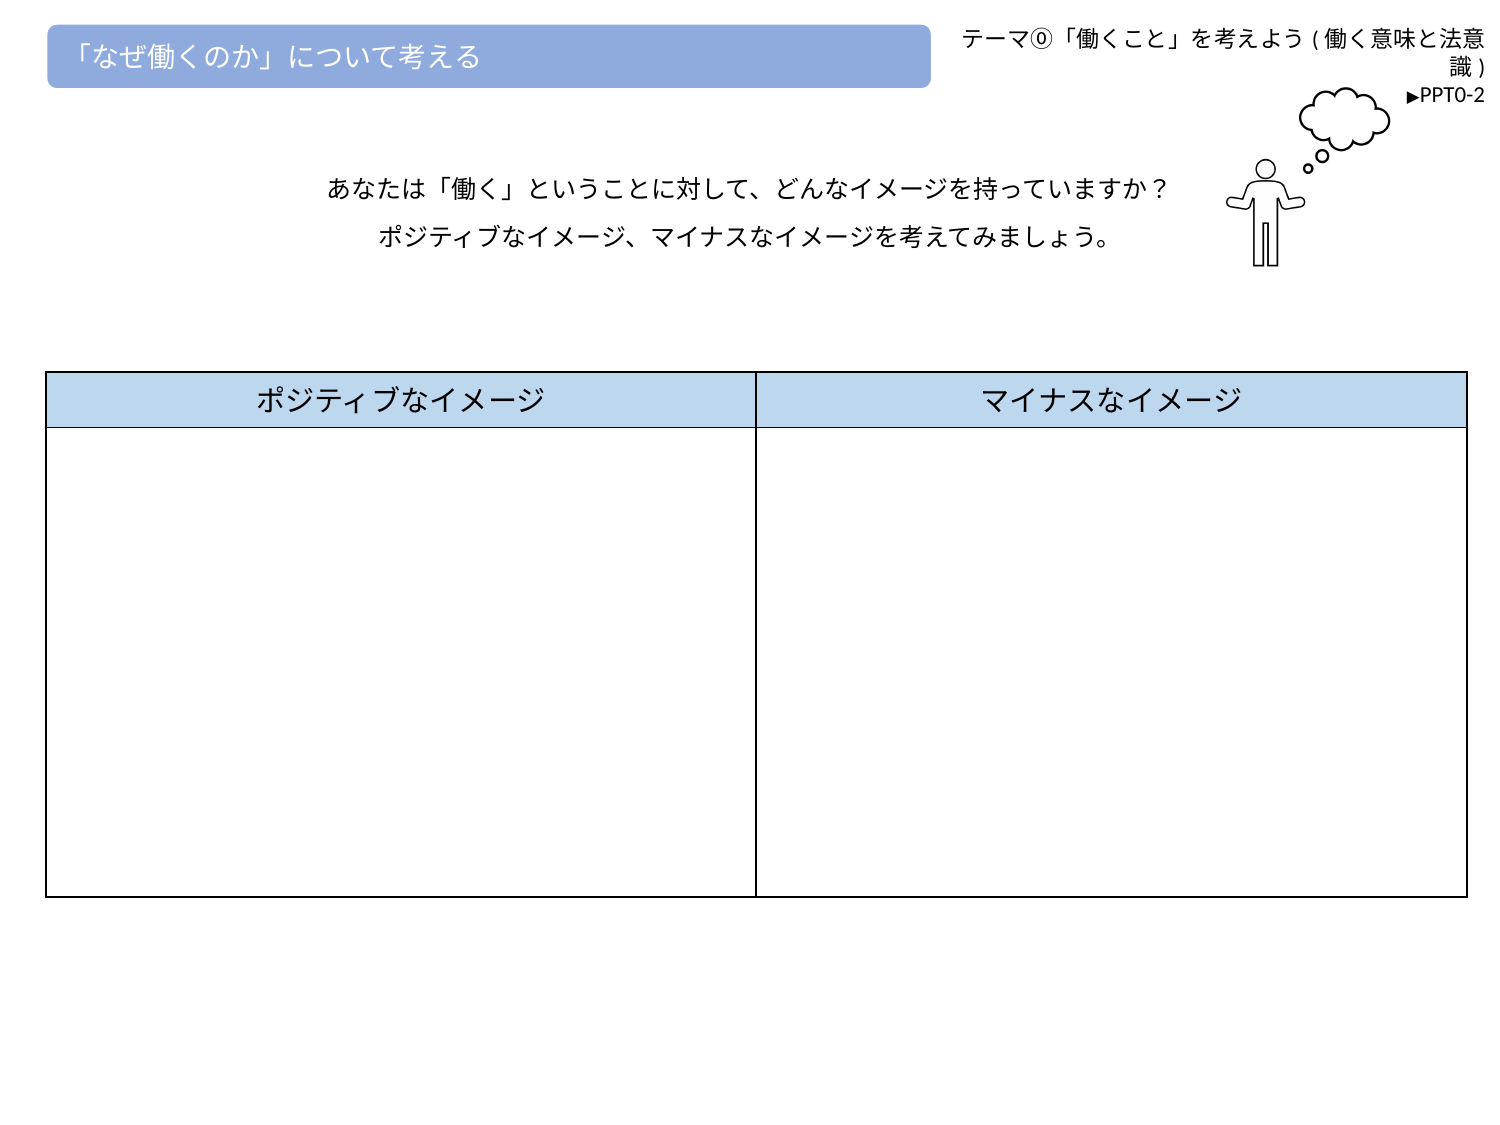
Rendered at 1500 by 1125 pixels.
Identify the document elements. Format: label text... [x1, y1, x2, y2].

table_cell [757, 428, 1466, 896]
subtitle あなたは「働く」ということに対して、どんなイメージを持っていますか？ ポジティブなイメージ、マイナスなイメージを考えてみましょう。 [306, 169, 1194, 268]
table_header マイナスなイメージ [757, 373, 1466, 427]
table_cell [47, 428, 755, 896]
table_header ポジティブなイメージ [47, 373, 755, 427]
text_box 「なぜ働くのか」について考える [44, 21, 925, 92]
text_box テーマ⓪「働くこと」を考えよう(働く意味と法意識) ▶︎PPT0-2 [925, 17, 1500, 115]
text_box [1208, 74, 1401, 269]
